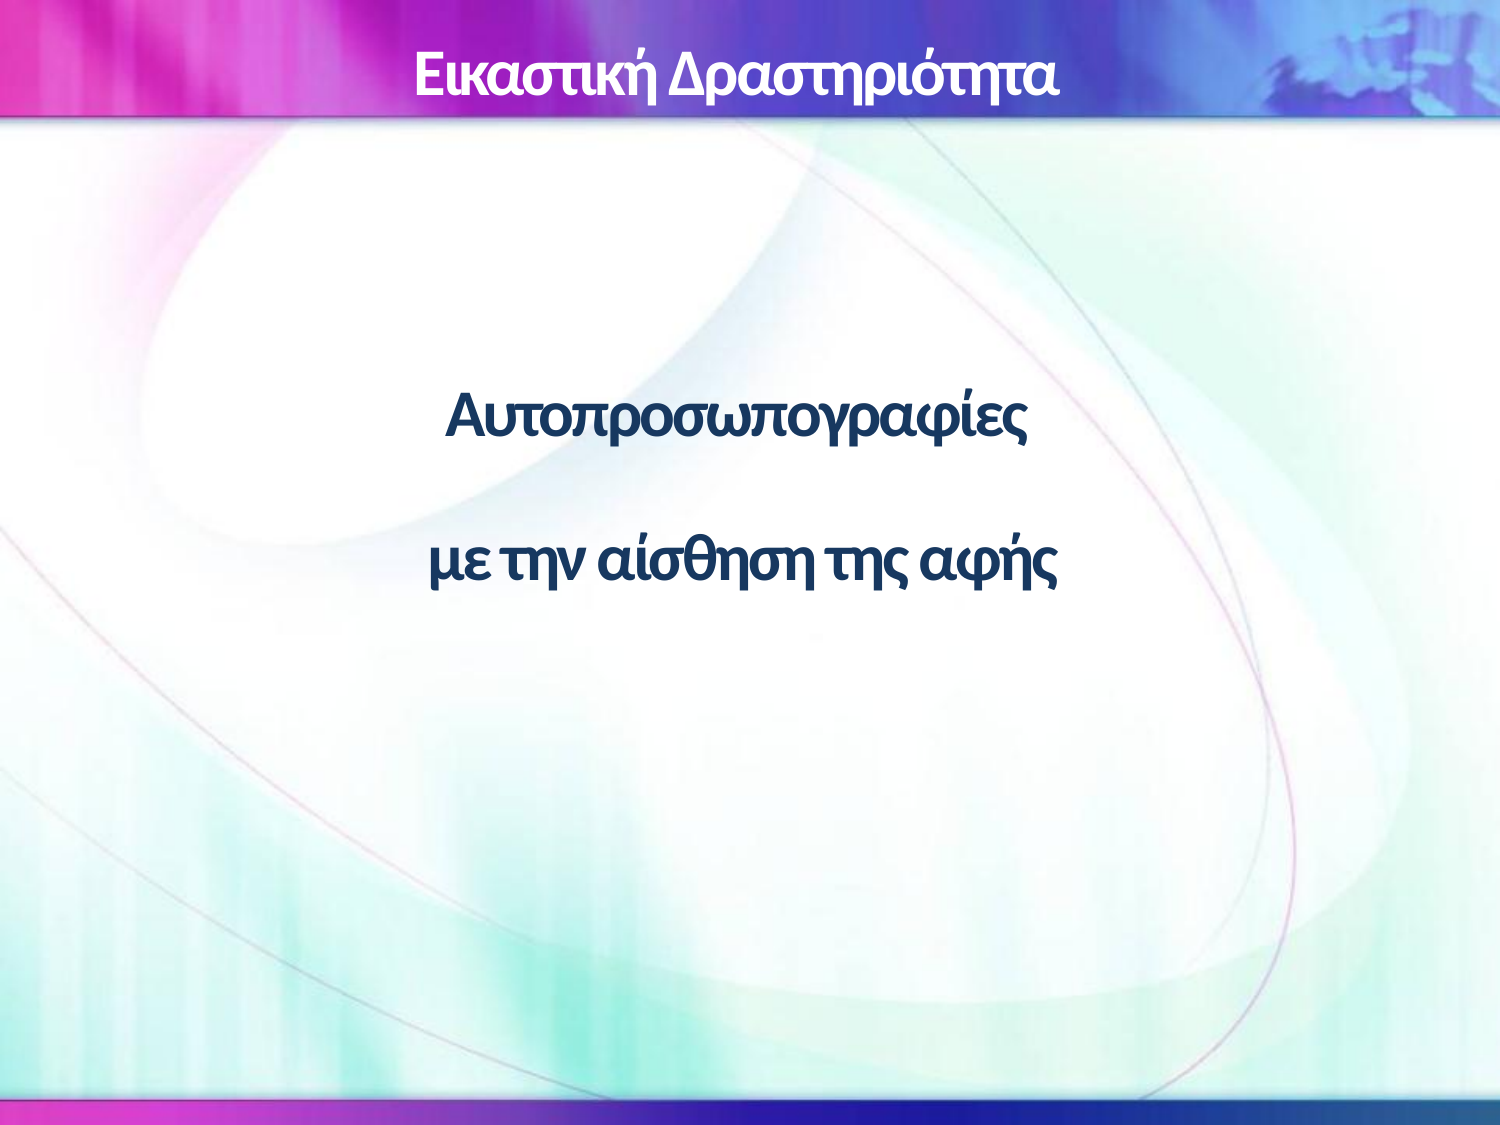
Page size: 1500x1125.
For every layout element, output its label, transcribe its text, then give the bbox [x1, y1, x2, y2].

picture [0, 0, 1500, 1125]
title Εικαστική Δραστηριότητα Αυτοπροσωπογραφίες με την αίσθηση της αφής [50, 37, 1425, 892]
